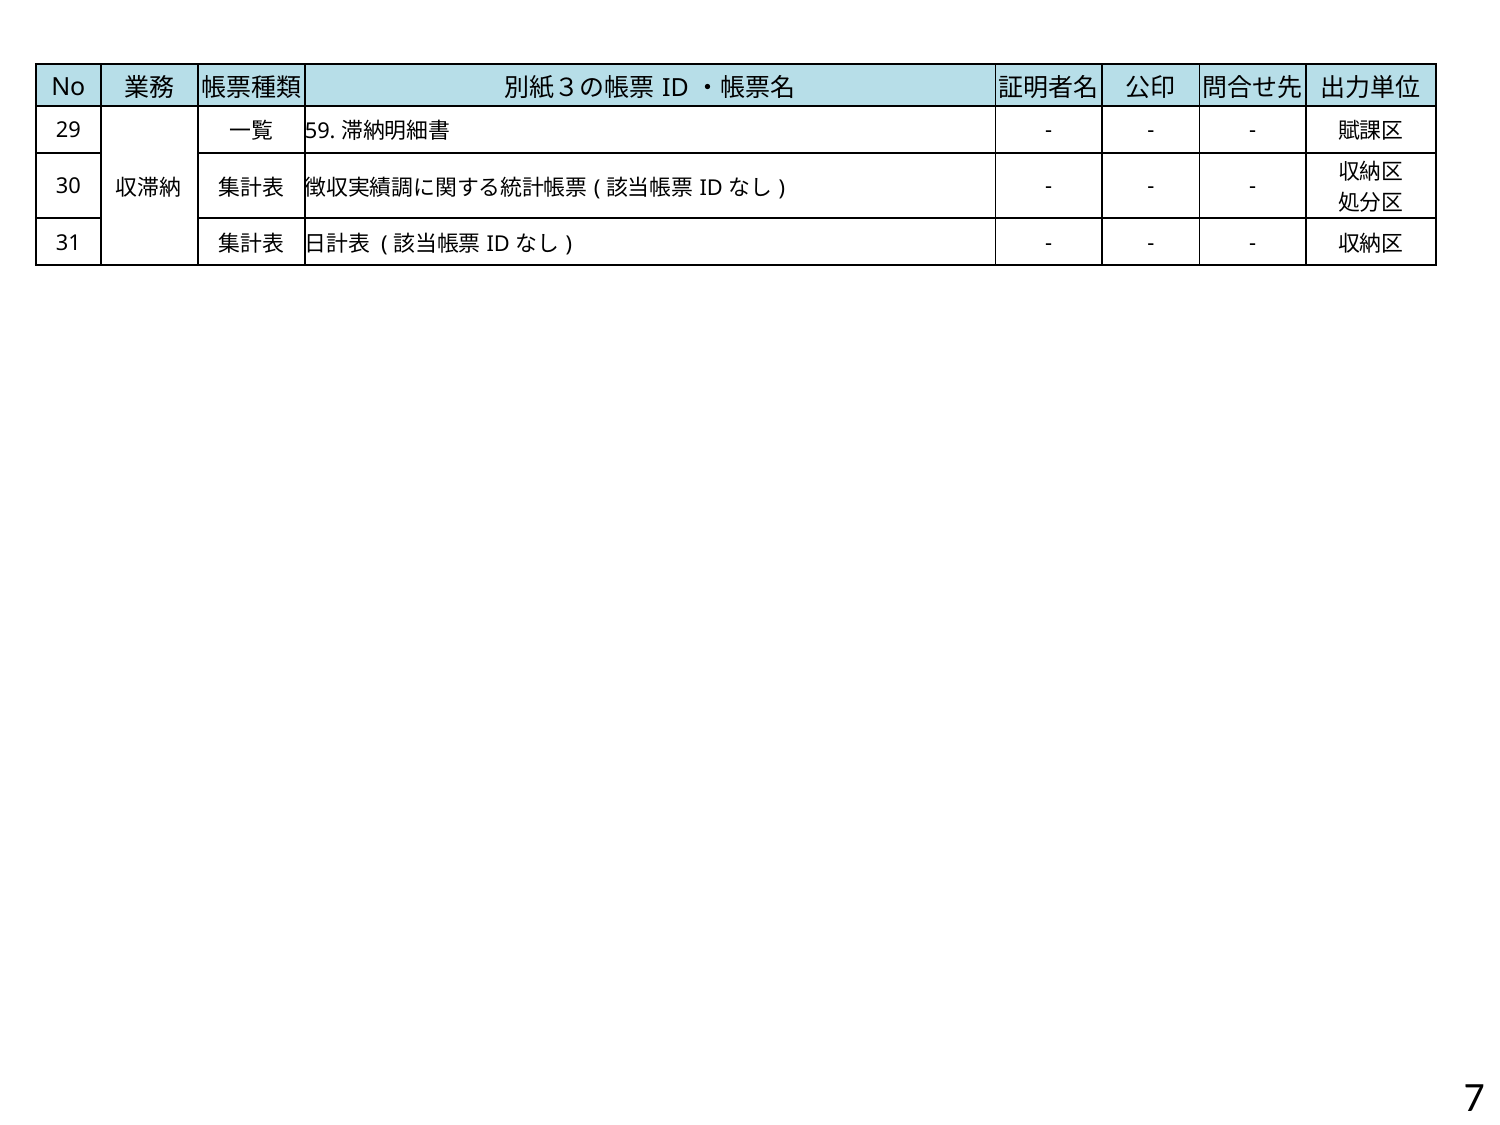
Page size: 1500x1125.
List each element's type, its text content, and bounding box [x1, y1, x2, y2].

table_cell - [1103, 107, 1199, 152]
table_header 業務 [102, 65, 197, 105]
table_cell - [1200, 107, 1305, 152]
table_header 出力単位 [1307, 65, 1435, 105]
table_cell 賦課区 [1307, 107, 1435, 152]
table_cell - [996, 154, 1101, 217]
table_cell 収滞納 [102, 107, 197, 264]
table_header 証明者名 [996, 65, 1101, 105]
table_cell - [1103, 154, 1199, 217]
table_cell - [996, 219, 1101, 264]
table_cell 日計表 (該当帳票IDなし) [306, 219, 995, 264]
table_cell 集計表 [199, 154, 304, 217]
table_cell - [1103, 219, 1199, 264]
table_header 別紙３の帳票ID・帳票名 [306, 65, 995, 105]
table_cell 30 [37, 154, 100, 217]
table_header 帳票種類 [199, 65, 304, 105]
table_header No [37, 65, 100, 105]
table_cell 31 [37, 219, 100, 264]
table_cell - [1200, 219, 1305, 264]
table_cell - [996, 107, 1101, 152]
table_cell 収納区 処分区 [1307, 154, 1435, 217]
table_cell 収納区 [1307, 219, 1435, 264]
table_cell 集計表 [199, 219, 304, 264]
slide_number 6 [1149, 1065, 1500, 1125]
table_cell 一覧 [199, 107, 304, 152]
table_cell - [1200, 154, 1305, 217]
table_cell 29 [37, 107, 100, 152]
table_cell 59.滞納明細書 [306, 107, 995, 152]
table_header 問合せ先 [1200, 65, 1305, 105]
table_cell 徴収実績調に関する統計帳票(該当帳票IDなし) [306, 154, 995, 217]
table_header 公印 [1103, 65, 1199, 105]
